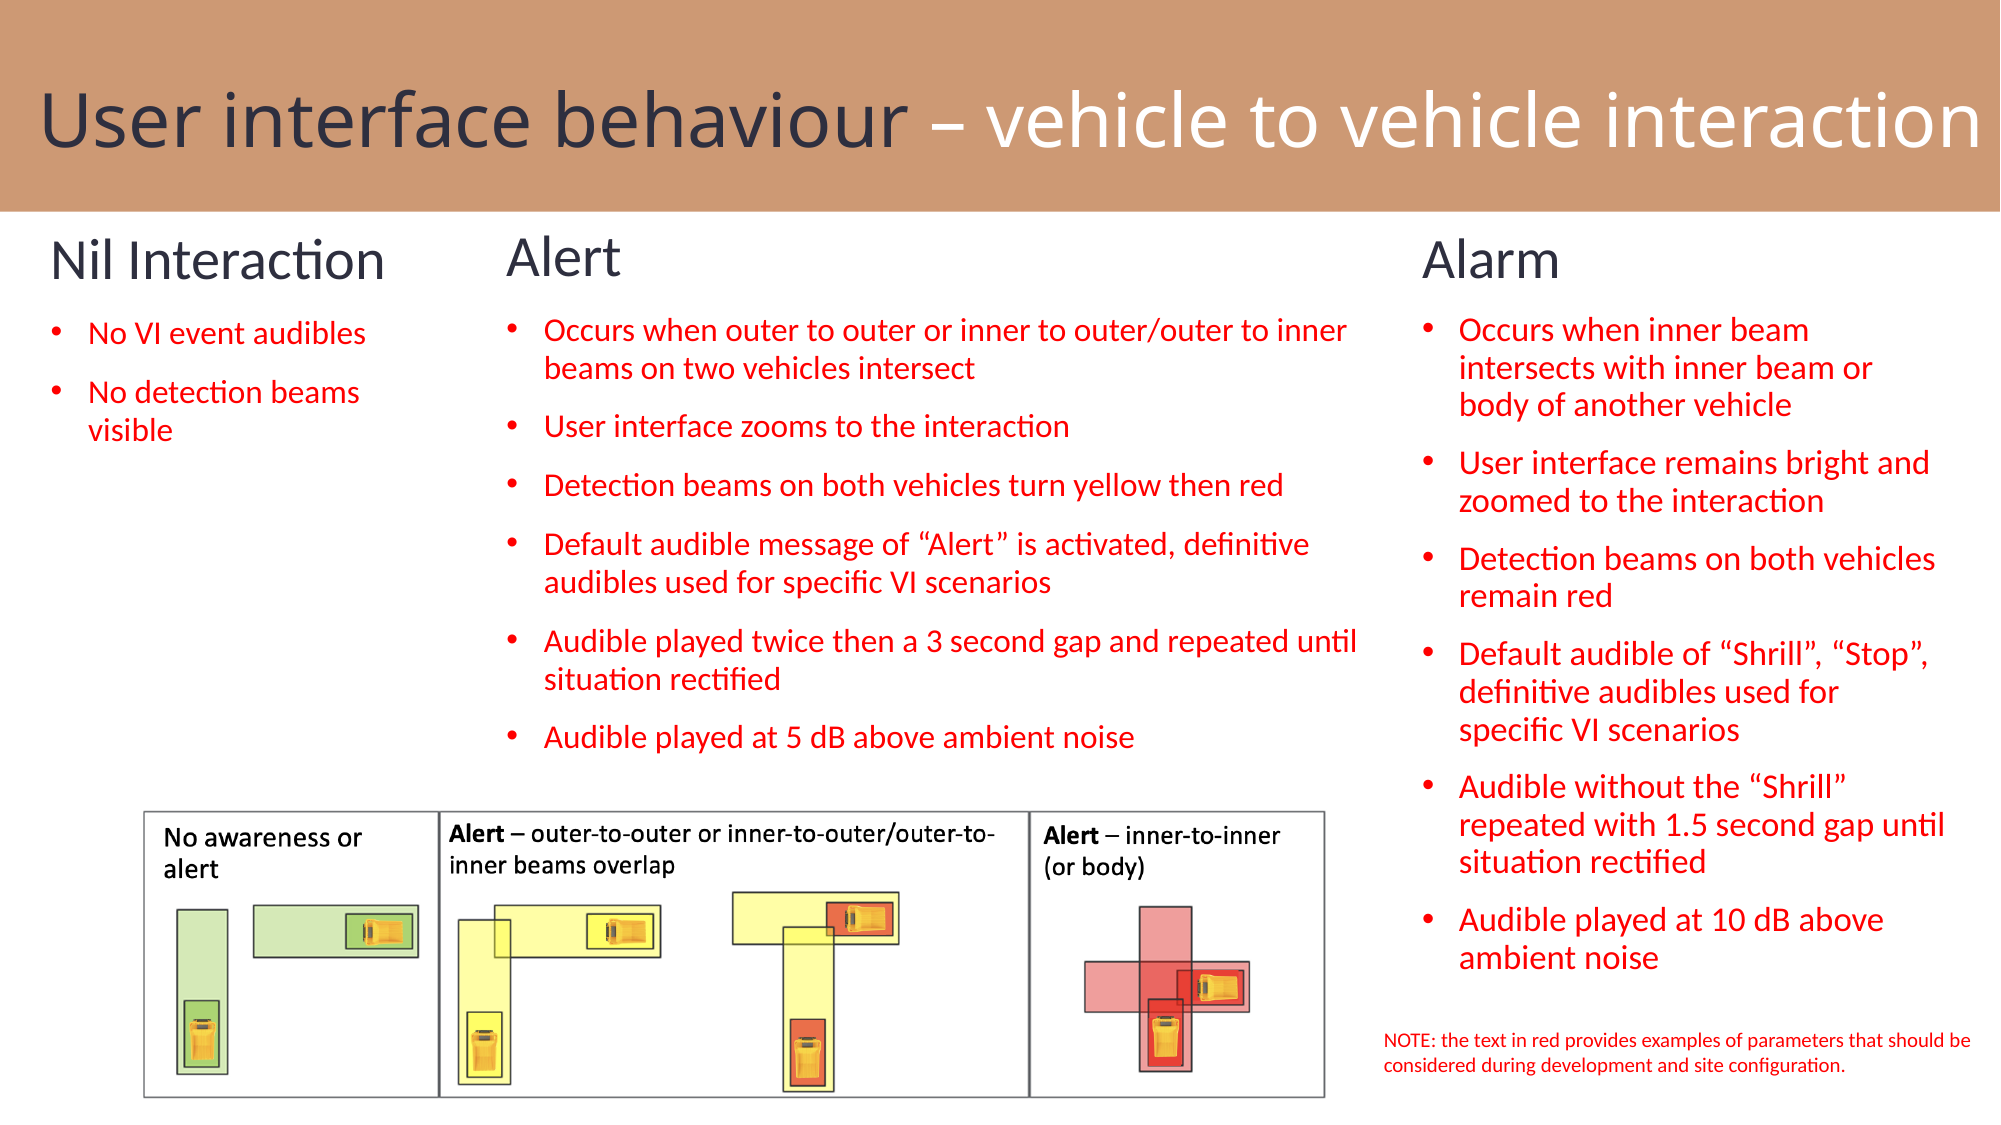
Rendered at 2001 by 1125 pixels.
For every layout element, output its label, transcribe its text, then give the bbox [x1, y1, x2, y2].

text_box [0, 0, 2000, 213]
picture [138, 806, 1328, 1103]
text_box Alarm Occurs when inner beam intersects with inner beam or body of another vehicle User interface remains bright and zoomed to the interaction Detection beams on both vehicles remain red Default audible of “Shrill”, “Stop”, definitive audibles used for specific VI scenarios Audible without the “Shrill” repeated with 1.5 second gap until situation rectified Audible played at 10 dB above ambient noise [1406, 221, 1965, 991]
list Nil Interaction No VI event audibles No detection beams visible [35, 221, 444, 936]
text_box Alert Occurs when outer to outer or inner to outer/outer to inner beams on two vehicles intersect User interface zooms to the interaction Detection beams on both vehicles turn yellow then red Default audible message of “Alert” is activated, definitive audibles used for specific VI scenarios Audible played twice then a 3 second gap and repeated until situation rectified Audible played at 5 dB above ambient noise [491, 218, 1408, 933]
text_box NOTE: the text in red provides examples of parameters that should be considered during development and site configuration. [1369, 1019, 2000, 1085]
title User interface behaviour – vehicle to vehicle interaction [23, 57, 2000, 189]
